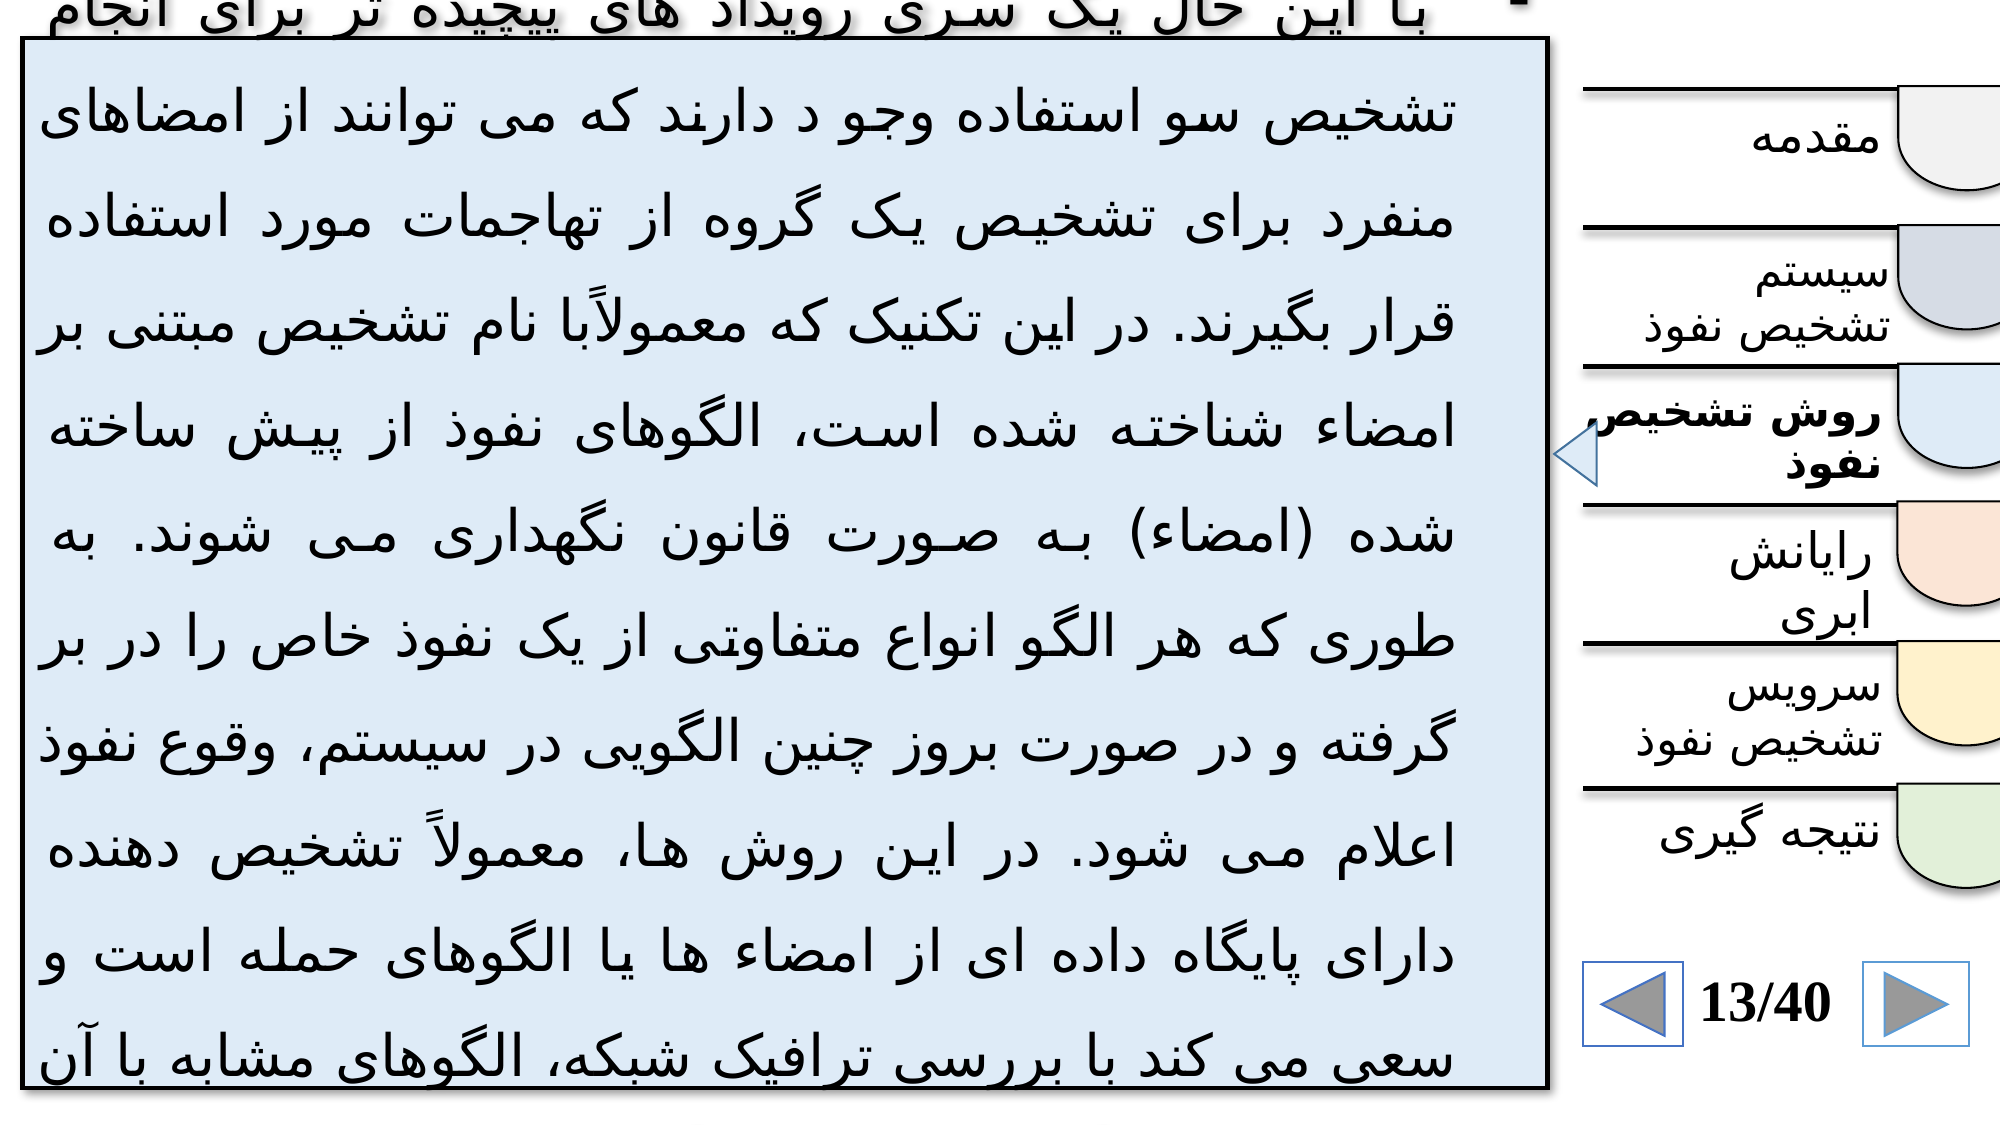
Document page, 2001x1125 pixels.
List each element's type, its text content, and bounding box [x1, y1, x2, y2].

text_box [1862, 961, 1970, 1047]
text_box [1897, 367, 2000, 469]
text_box [1896, 782, 2000, 788]
text_box [1896, 506, 2000, 607]
text_box مقدمه [1639, 95, 1898, 170]
text_box [1896, 500, 2000, 505]
text_box [1897, 362, 2000, 366]
text_box رایانش ابری [1631, 511, 1889, 641]
text_box سیستم تشخیص نفوذ [1575, 233, 1906, 358]
text_box روش تشخیص نفوذ [1559, 375, 1898, 496]
text_box [1552, 420, 1598, 488]
text_box 13/40 [1683, 955, 1849, 1041]
text_box نتیجه گیری [1593, 789, 1898, 865]
text_box [1896, 644, 2000, 747]
text_box [1582, 961, 1684, 1047]
text_box [1897, 228, 2000, 331]
text_box [1898, 789, 2000, 889]
text_box [1897, 90, 2000, 192]
text_box با این حال یک سری رویداد های پیچیده تر برای انجام تشخیص سو استفاده وجو د دارند که می توانند از امضاهای منفرد برای تشخیص یک گروه از تهاجمات مورد استفاده قرار بگیرند. در این تکنیک که معمولاًبا نام تشخیص مبتنی بر امضاء شناخته شده است، الگوهای نفوذ از پیش ساخته شده (امضاء) به صورت قانون نگهداری می شوند. به طوری که هر الگو انواع متفاوتی از یک نفوذ خاص را در بر گرفته و در صورت بروز چنین الگویی در سیستم، وقوع نفوذ اعلام می شود. در این روش ها، معمولاً تشخیص دهنده دارای پایگاه داده ای از امضاء ها یا الگوهای حمله است و سعی می کند با بررسی ترافیک شبکه، الگوهای مشابه با آن چه را که در پایگاه داده ی خود نگهداری می کند، بیابد. [22, 37, 1548, 1089]
text_box سرویس تشخیص نفوذ [1547, 647, 1898, 773]
